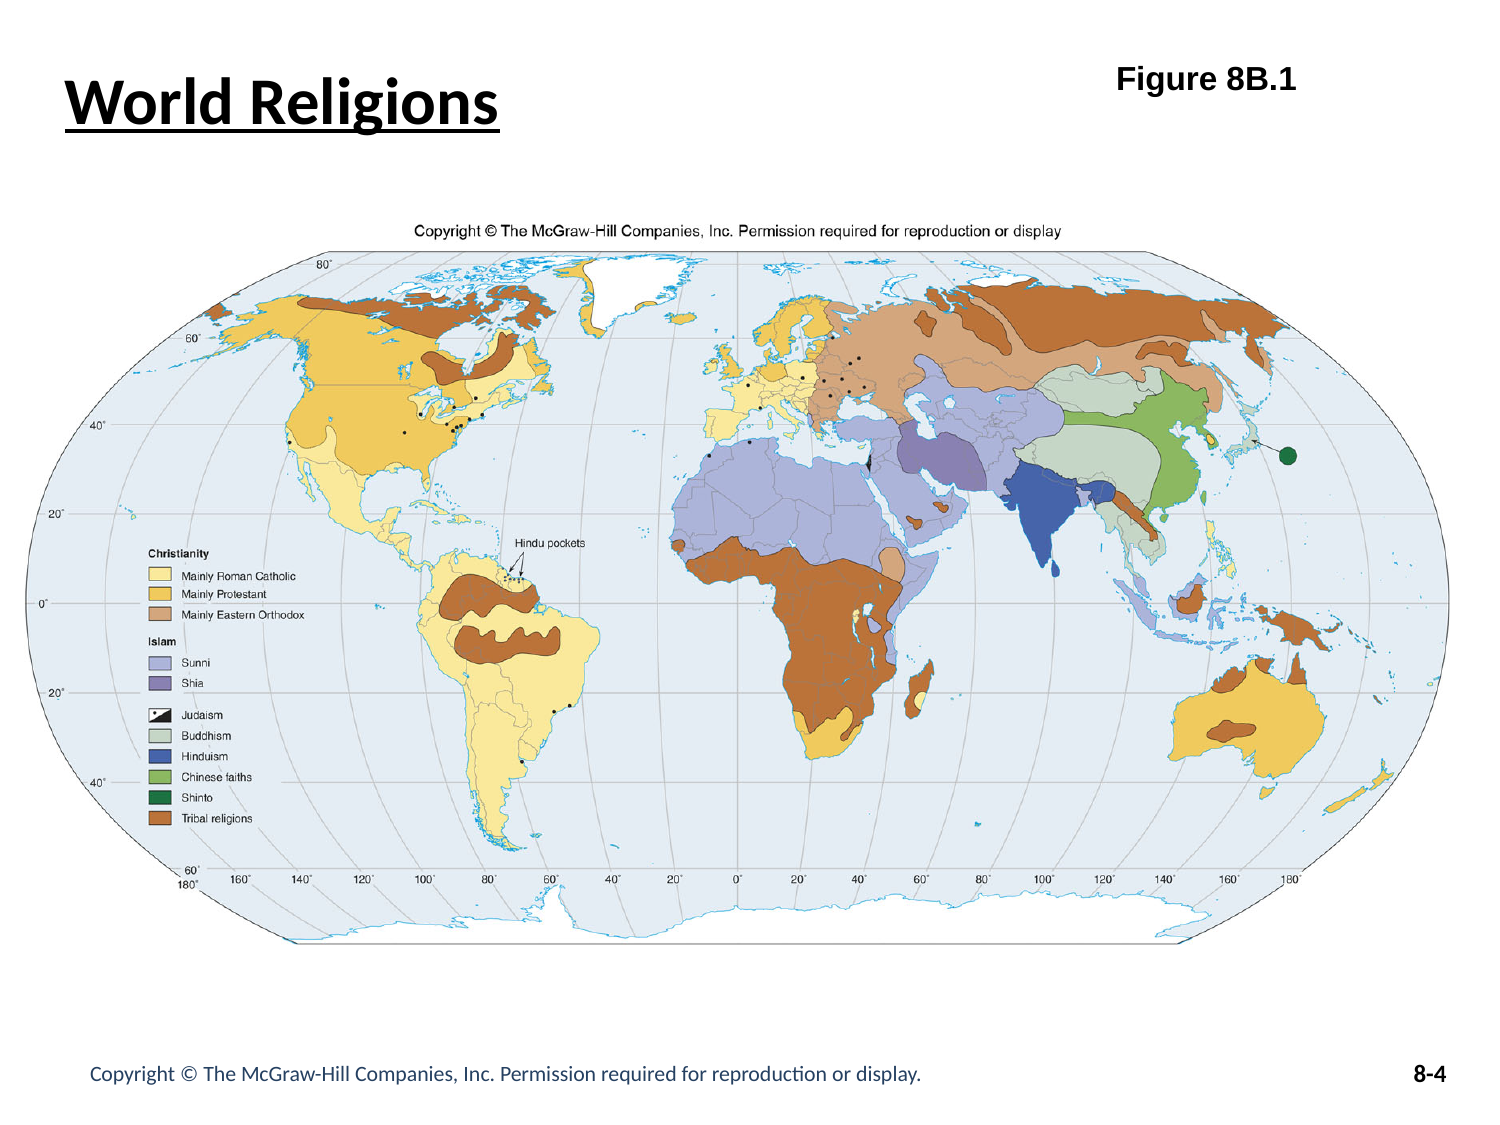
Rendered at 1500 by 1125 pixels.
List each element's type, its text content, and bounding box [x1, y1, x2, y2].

slide_number 8-4 [1038, 1042, 1462, 1103]
text_box World Religions [49, 50, 875, 145]
footer Copyright © The McGraw-Hill Companies, Inc. Permission required for reproduction or display. [75, 1042, 1038, 1103]
picture [24, 224, 1451, 945]
text_box Figure 8B.1 [1101, 49, 1313, 105]
